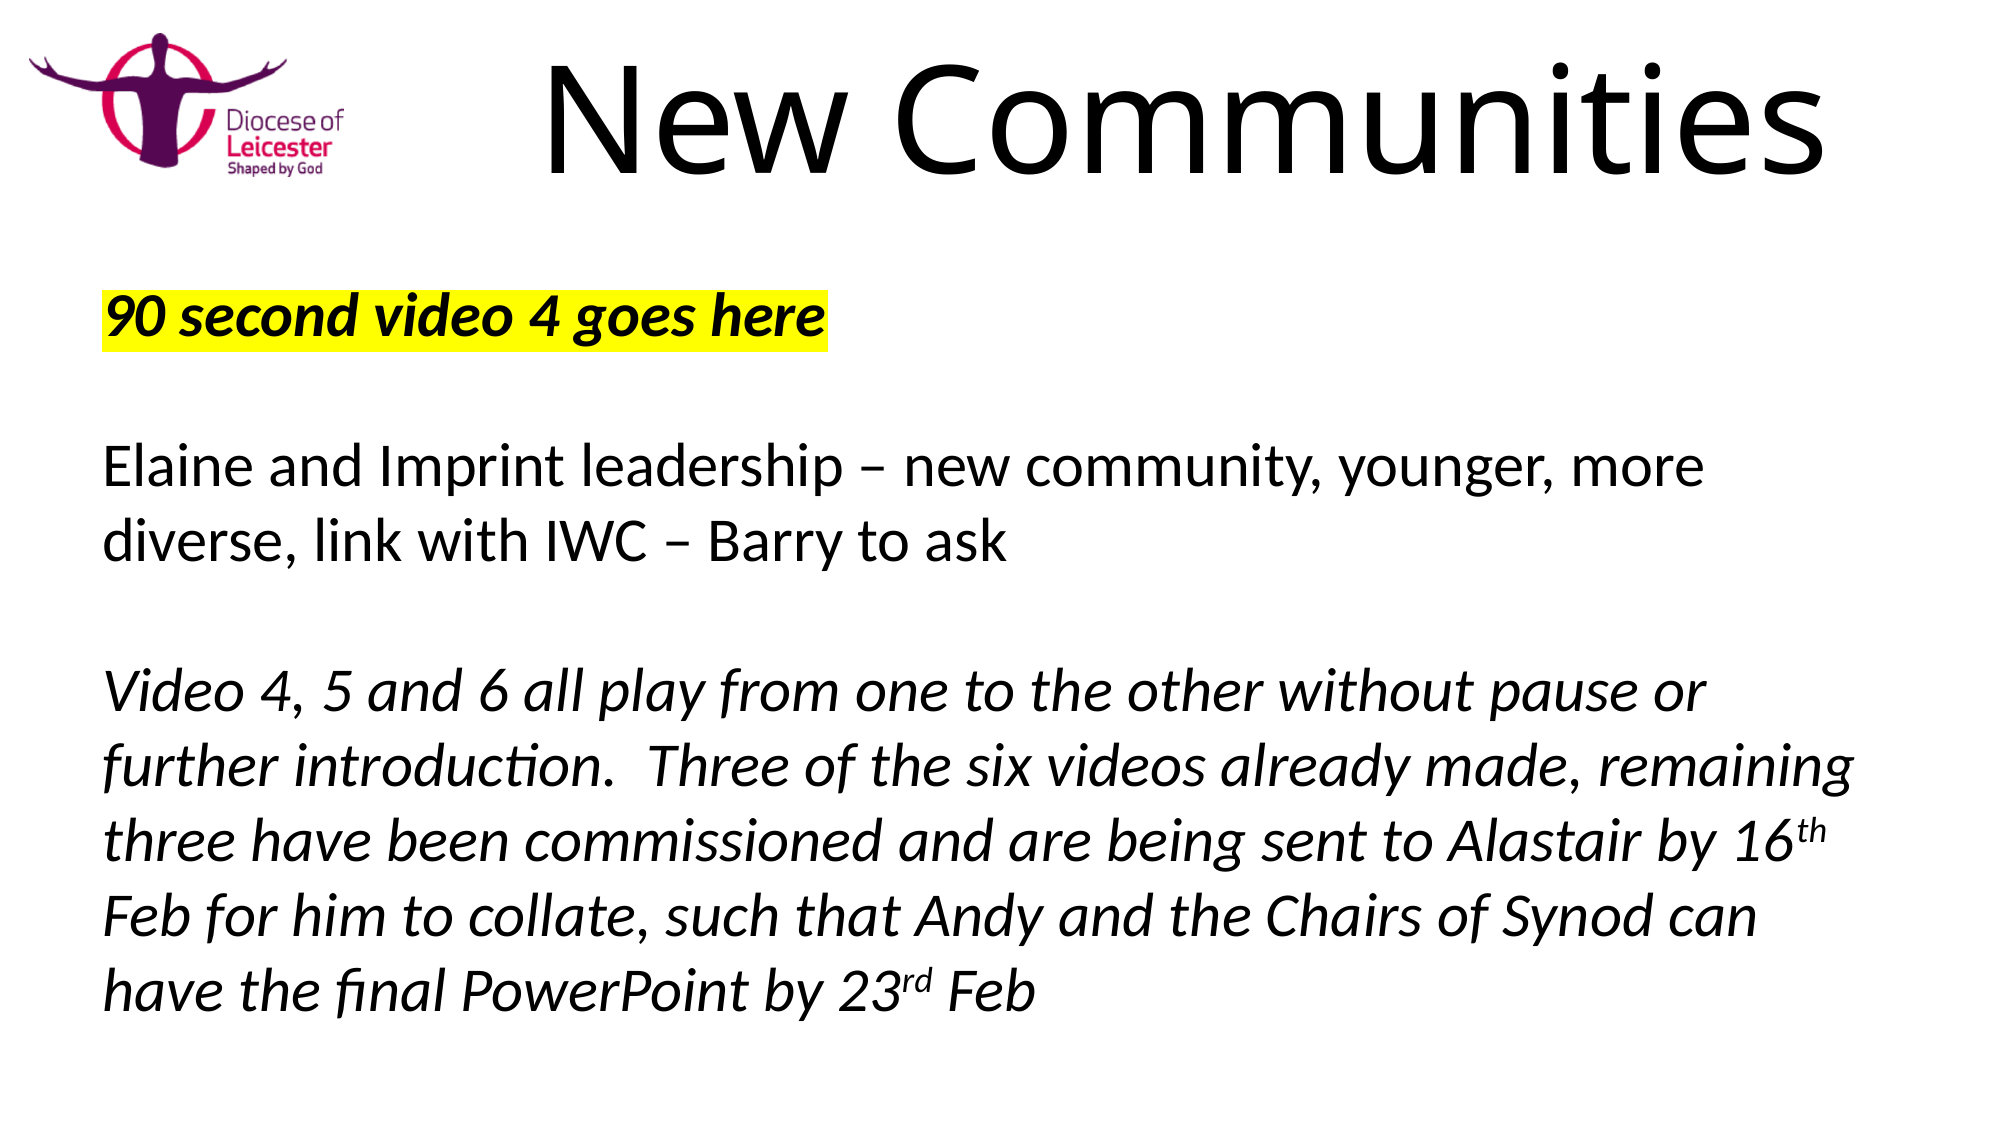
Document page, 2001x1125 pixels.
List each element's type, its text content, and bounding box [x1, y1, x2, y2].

picture [29, 33, 344, 177]
text_box 90 second video 4 goes here Elaine and Imprint leadership – new community, younger, more diverse, link with IWC – Barry to ask Video 4, 5 and 6 all play from one to the other without pause or further introduction. Three of the six videos already made, remaining three have been commissioned and are being sent to Alastair by 16th Feb for him to collate, such that Andy and the Chairs of Synod can have the final PowerPoint by 23rd Feb [87, 267, 1899, 1032]
title New Communities [382, 33, 1984, 214]
